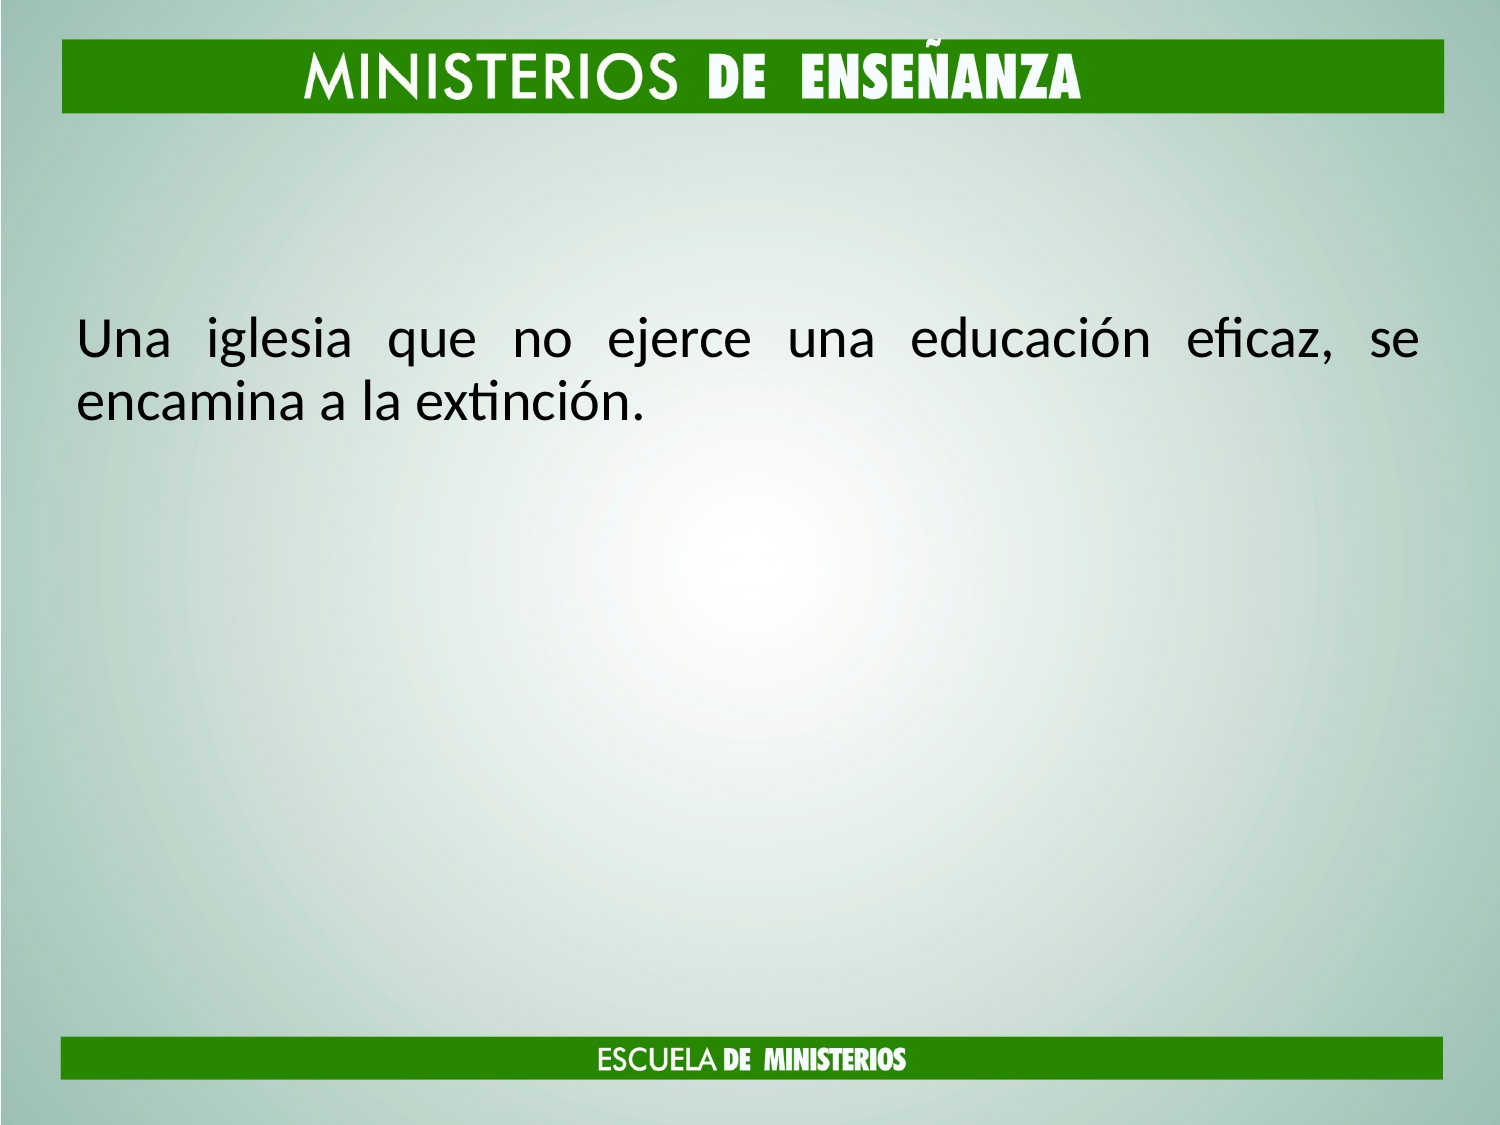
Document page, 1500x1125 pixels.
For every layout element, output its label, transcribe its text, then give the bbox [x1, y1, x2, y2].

list Una iglesia que no ejerce una educación eficaz, se encamina a la extinción. [61, 299, 1437, 1014]
